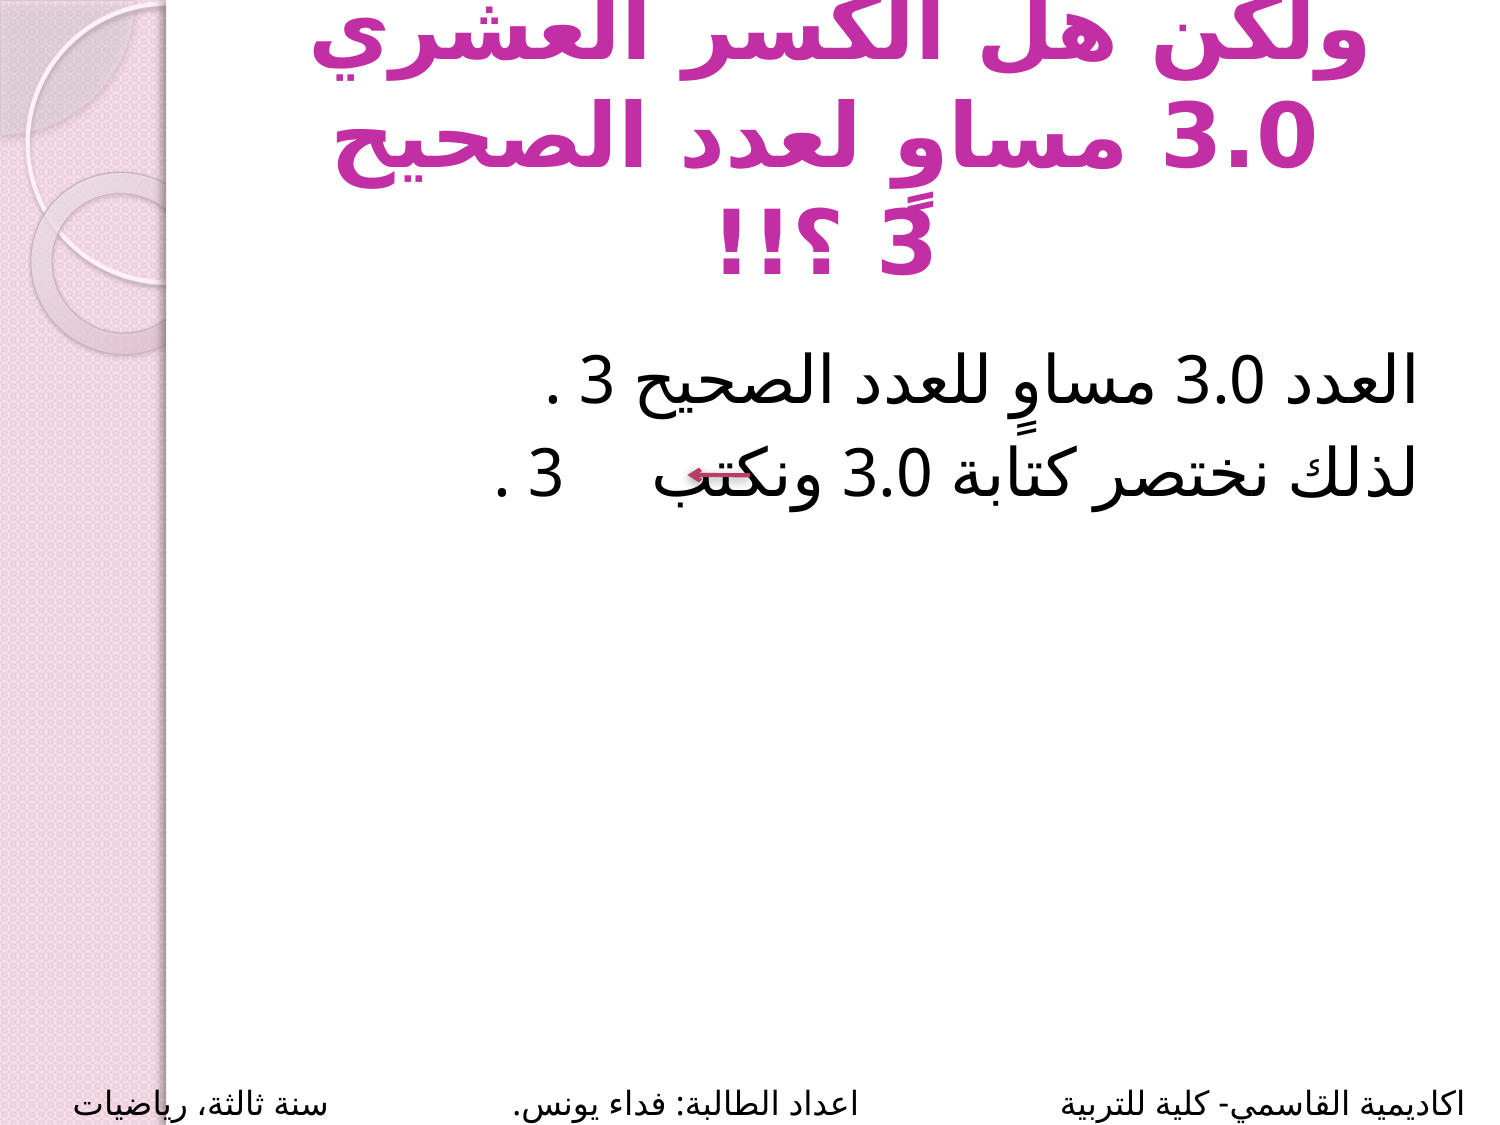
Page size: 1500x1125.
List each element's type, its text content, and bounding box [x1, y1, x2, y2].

title ولكن هل الكسر العشري 3.0 مساوٍ لعدد الصحيح 3 ؟!! [187, 37, 1463, 225]
text_box اكاديمية القاسمي- كلية للتربية اعداد الطالبة: فداء يونس. سنة ثالثة، رياضيات حاسوب، مسار اعدادي [0, 1074, 1500, 1125]
list العدد 3.0 مساوٍ للعدد الصحيح 3 . لذلك نختصر كتابة 3.0 ونكتب 3 . [235, 237, 1466, 1025]
